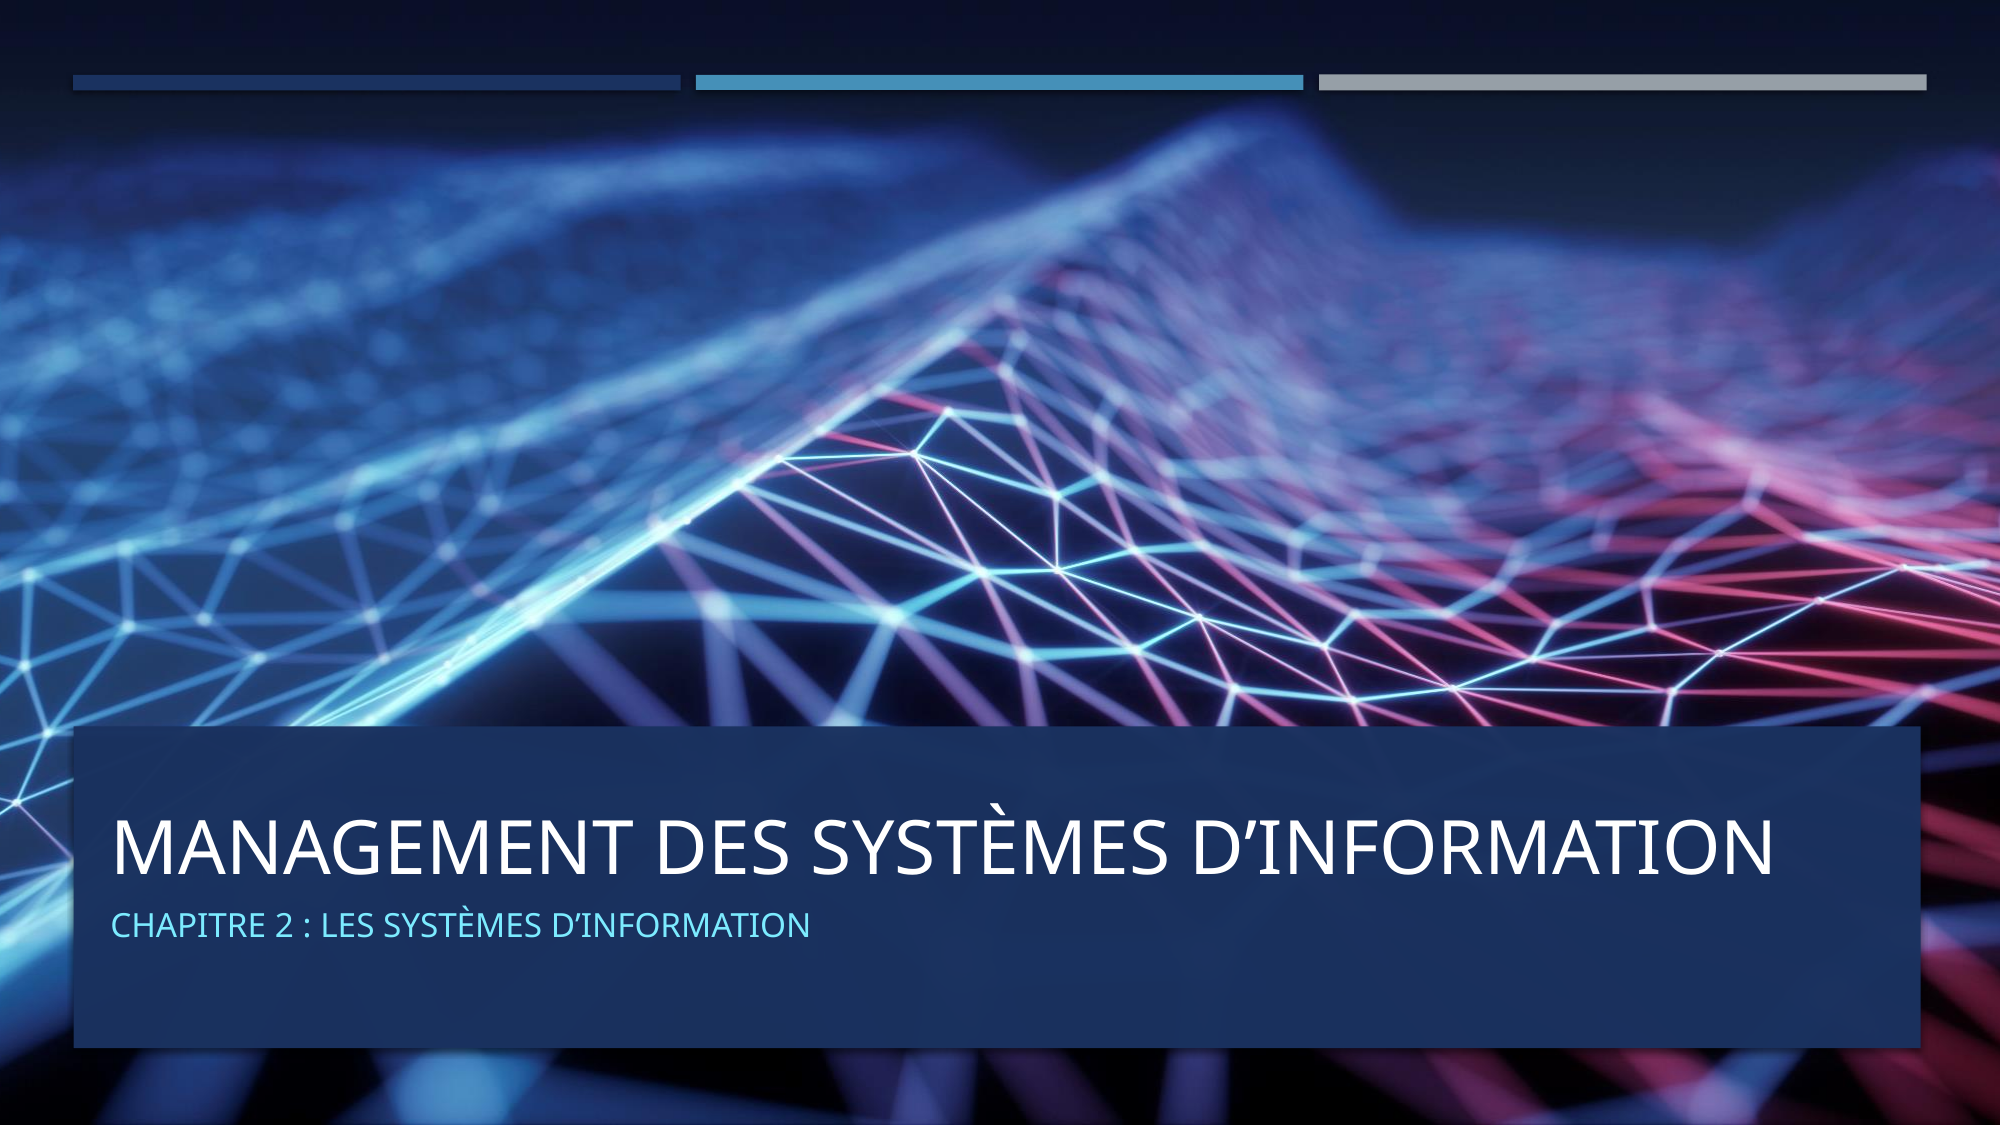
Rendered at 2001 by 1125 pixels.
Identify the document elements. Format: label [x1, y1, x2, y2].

text_box [72, 73, 1928, 92]
picture [0, 0, 2000, 1125]
